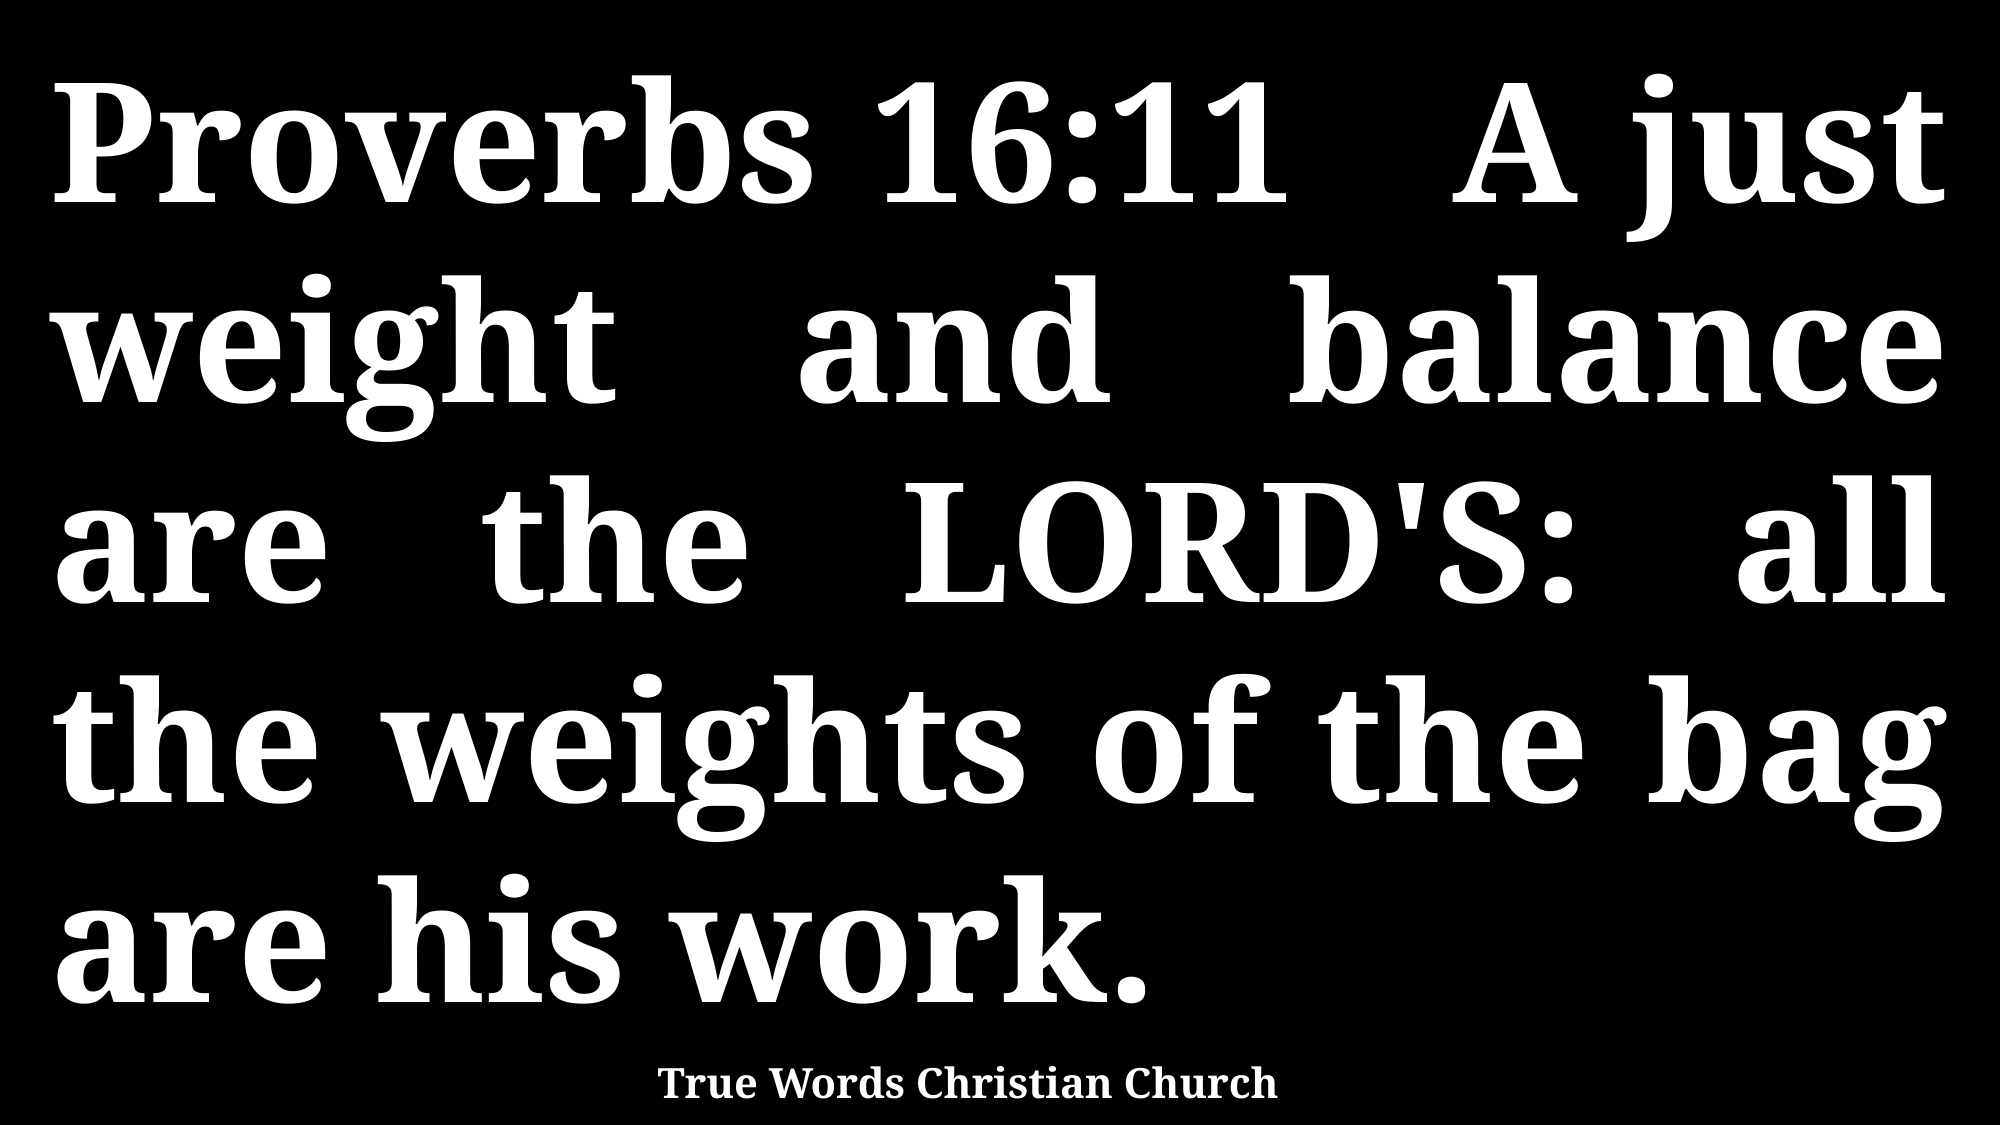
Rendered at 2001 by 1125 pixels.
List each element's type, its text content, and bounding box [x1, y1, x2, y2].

text_box Proverbs 16:11 A just weight and balance are the LORD'S: all the weights of the bag are his work. [35, 28, 1965, 1043]
text_box True Words Christian Church [642, 1049, 1294, 1114]
